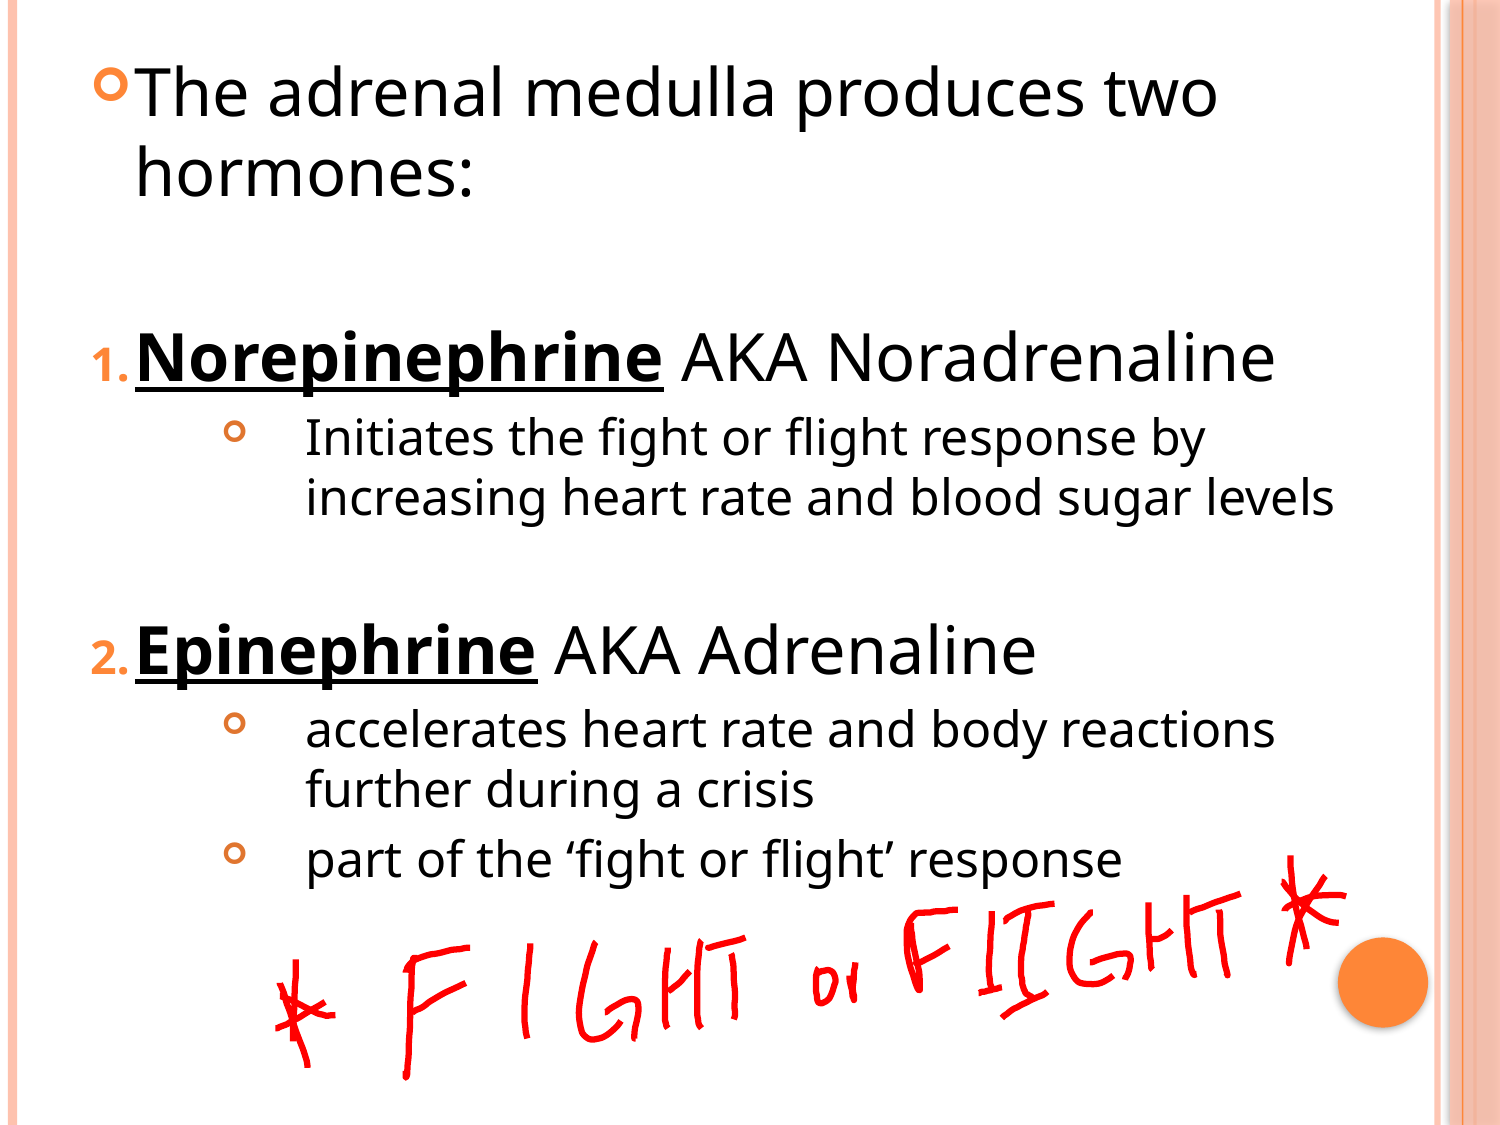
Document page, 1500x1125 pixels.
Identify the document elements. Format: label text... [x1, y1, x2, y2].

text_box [274, 854, 1347, 1079]
list The adrenal medulla produces two hormones: Norepinephrine AKA Noradrenaline Initiates the fight or flight response by increasing heart rate and blood sugar levels Epinephrine AKA Adrenaline accelerates heart rate and body reactions further during a crisis part of the ‘fight or flight’ response [75, 42, 1425, 1083]
